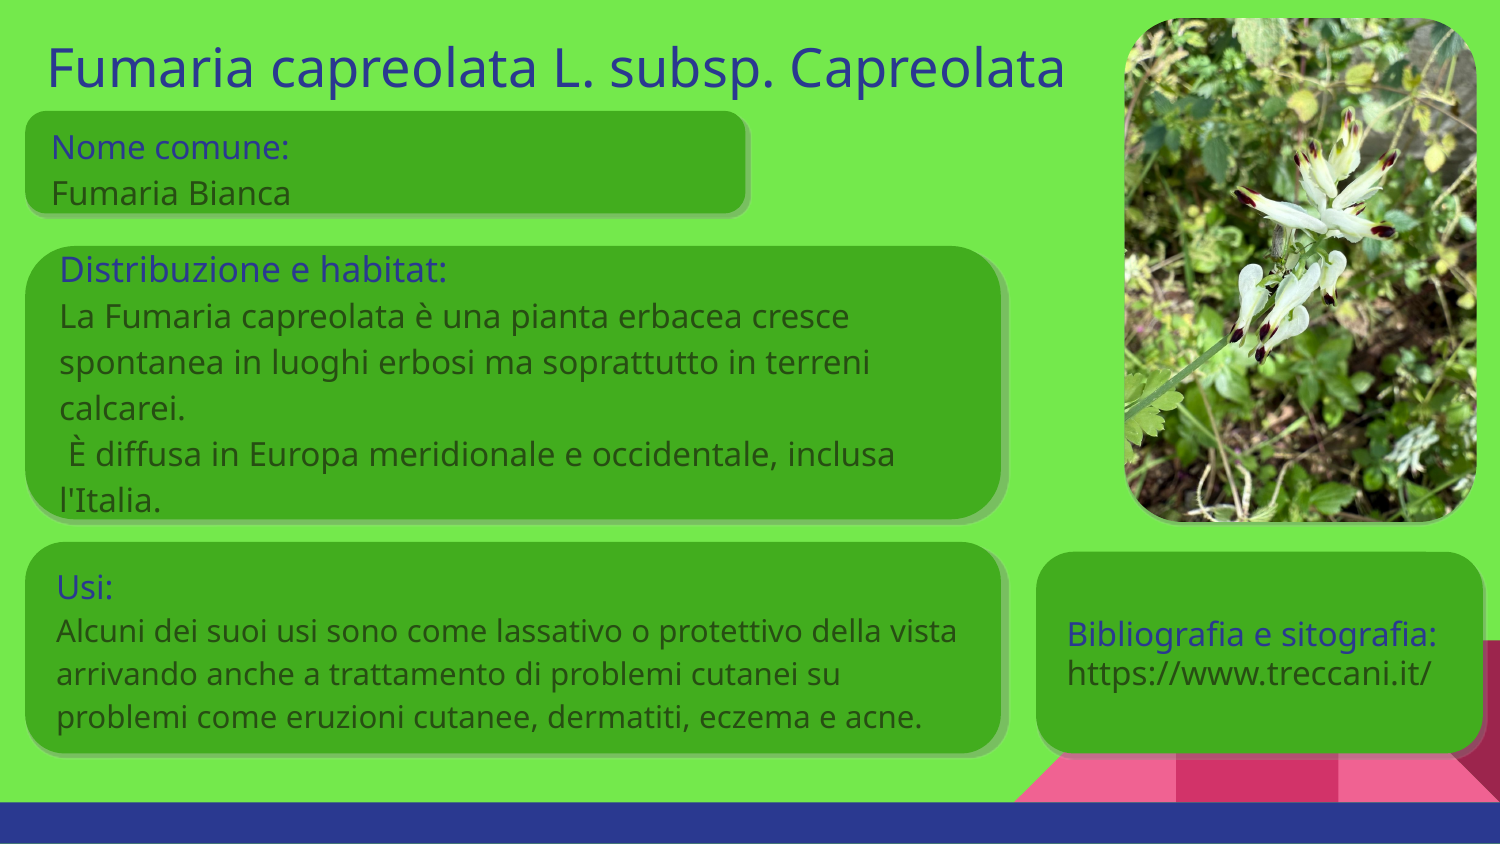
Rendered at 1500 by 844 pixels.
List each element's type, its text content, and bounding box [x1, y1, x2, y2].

text_box Usi: Alcuni dei suoi usi sono come lassativo o protettivo della vista arrivando anche a trattamento di problemi cutanei su problemi come eruzioni cutanee, dermatiti, eczema e acne. [31, 548, 995, 748]
text_box Distribuzione e habitat: La Fumaria capreolata è una pianta erbacea cresce spontanea in luoghi erbosi ma soprattutto in terreni calcarei. È diffusa in Europa meridionale e occidentale, inclusa l'Italia. [31, 252, 995, 514]
text_box Bibliografia e sitografia: https://www.treccani.it/ [1042, 557, 1477, 748]
text_box Nome comune: Fumaria Bianca [31, 117, 740, 208]
picture [1124, 17, 1477, 523]
title Fumaria capreolata L. subsp. Capreolata [31, 18, 1122, 109]
